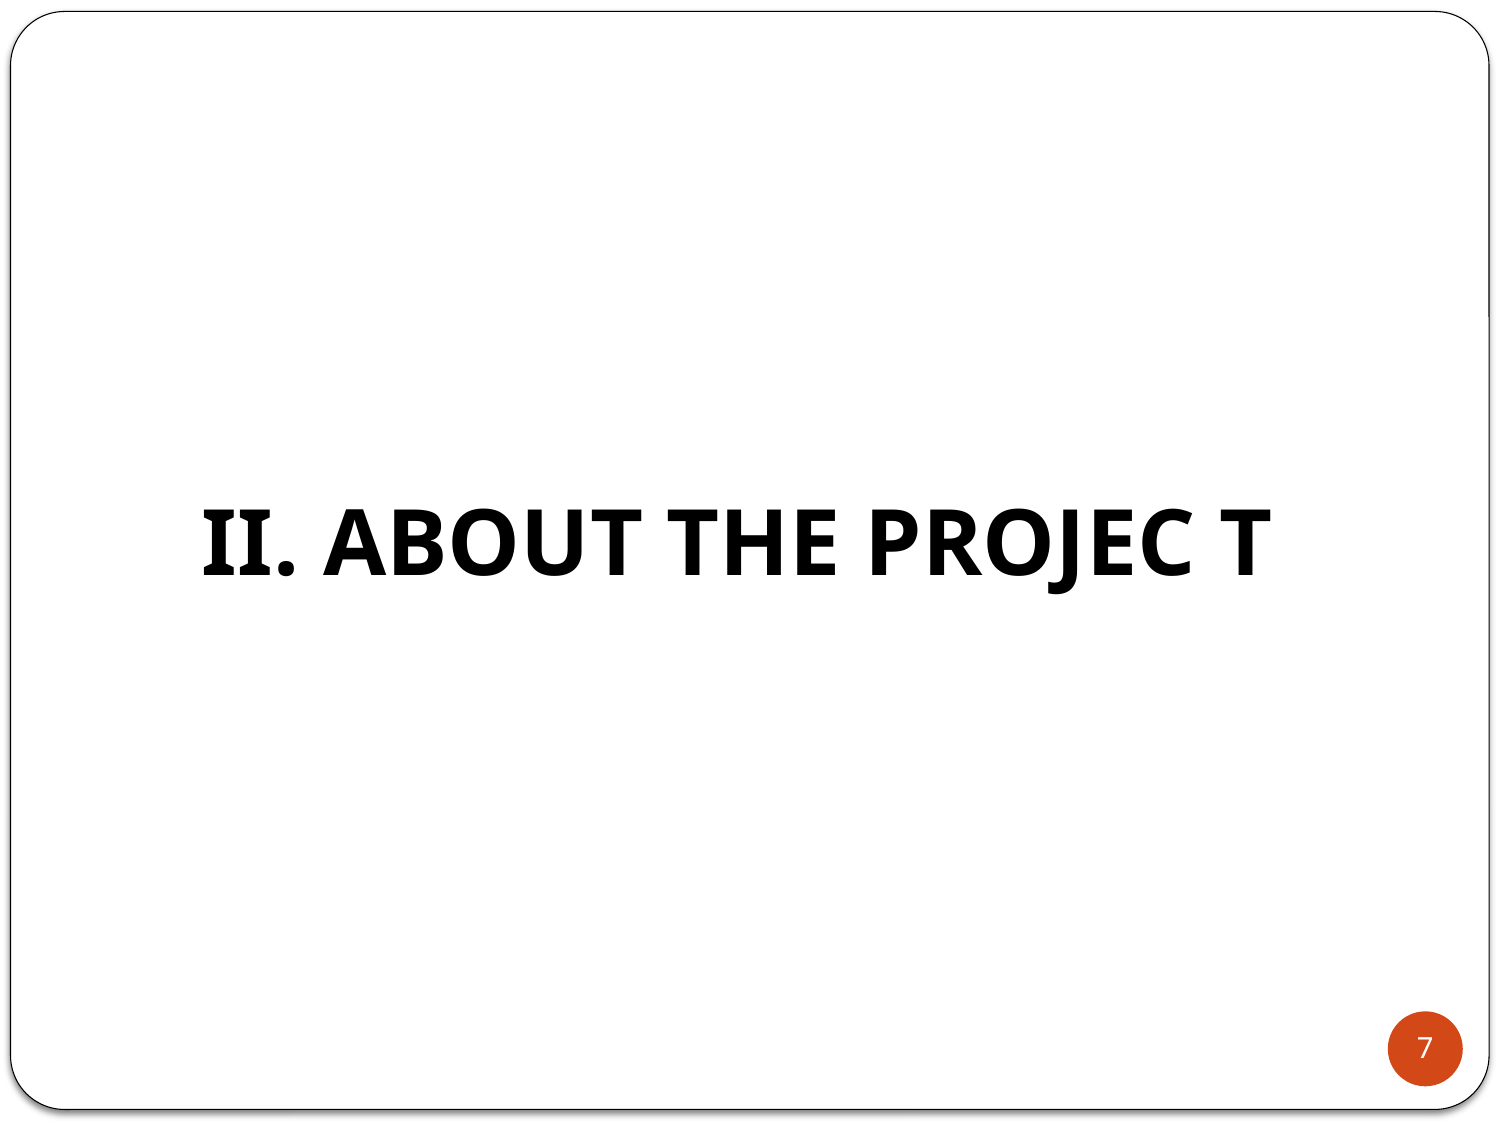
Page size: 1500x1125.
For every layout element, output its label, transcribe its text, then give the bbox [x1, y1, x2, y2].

slide_number 7 [1387, 1011, 1463, 1087]
list II. ABOUT THE PROJEC T [100, 231, 1376, 953]
